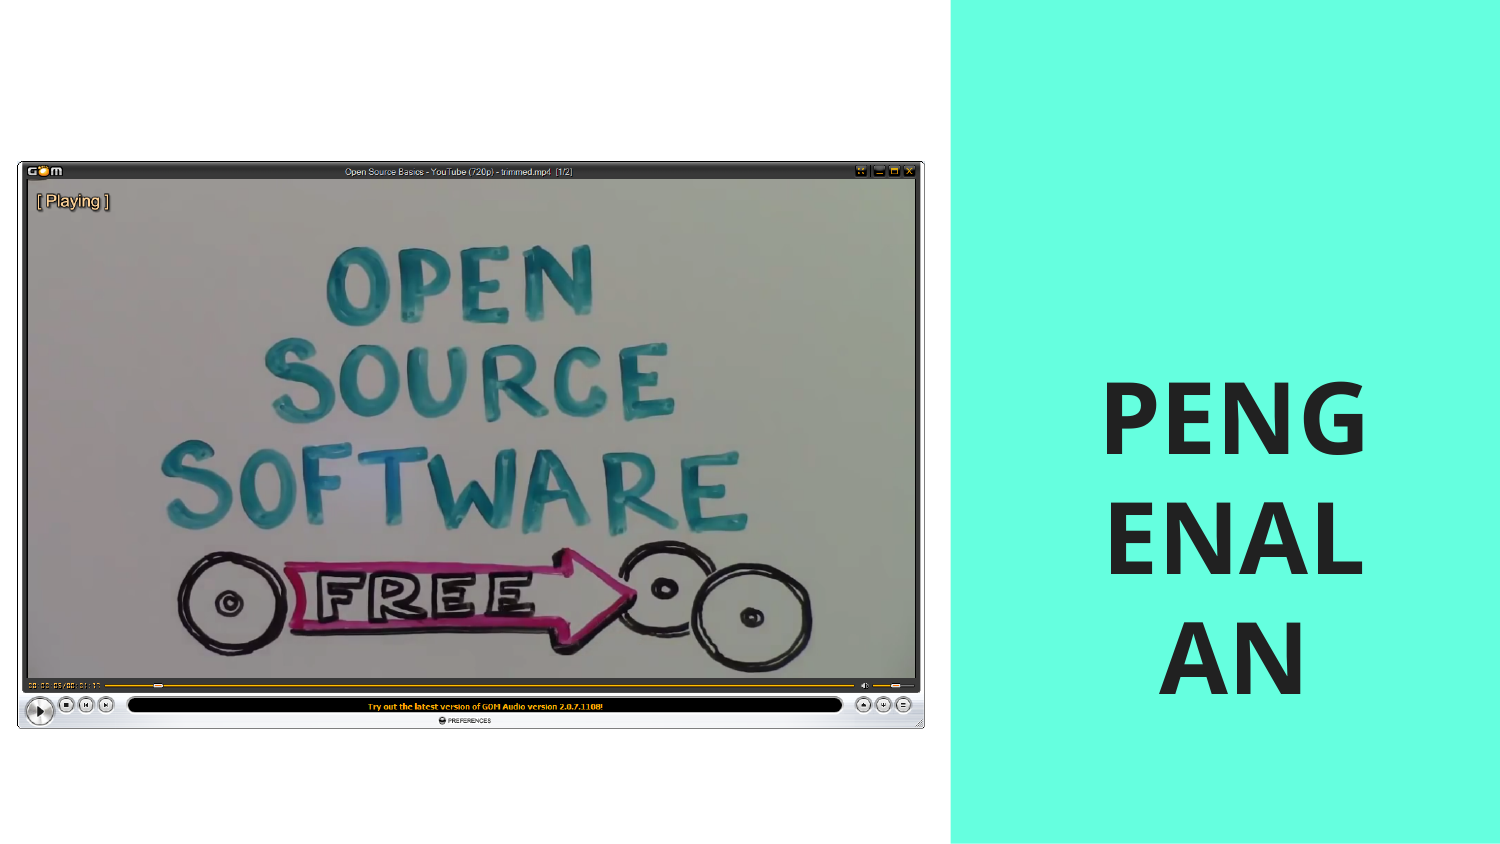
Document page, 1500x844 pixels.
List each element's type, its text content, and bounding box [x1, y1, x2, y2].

text_box [949, 0, 1500, 844]
title PENGENALAN [1057, 339, 1412, 454]
picture [17, 161, 925, 729]
